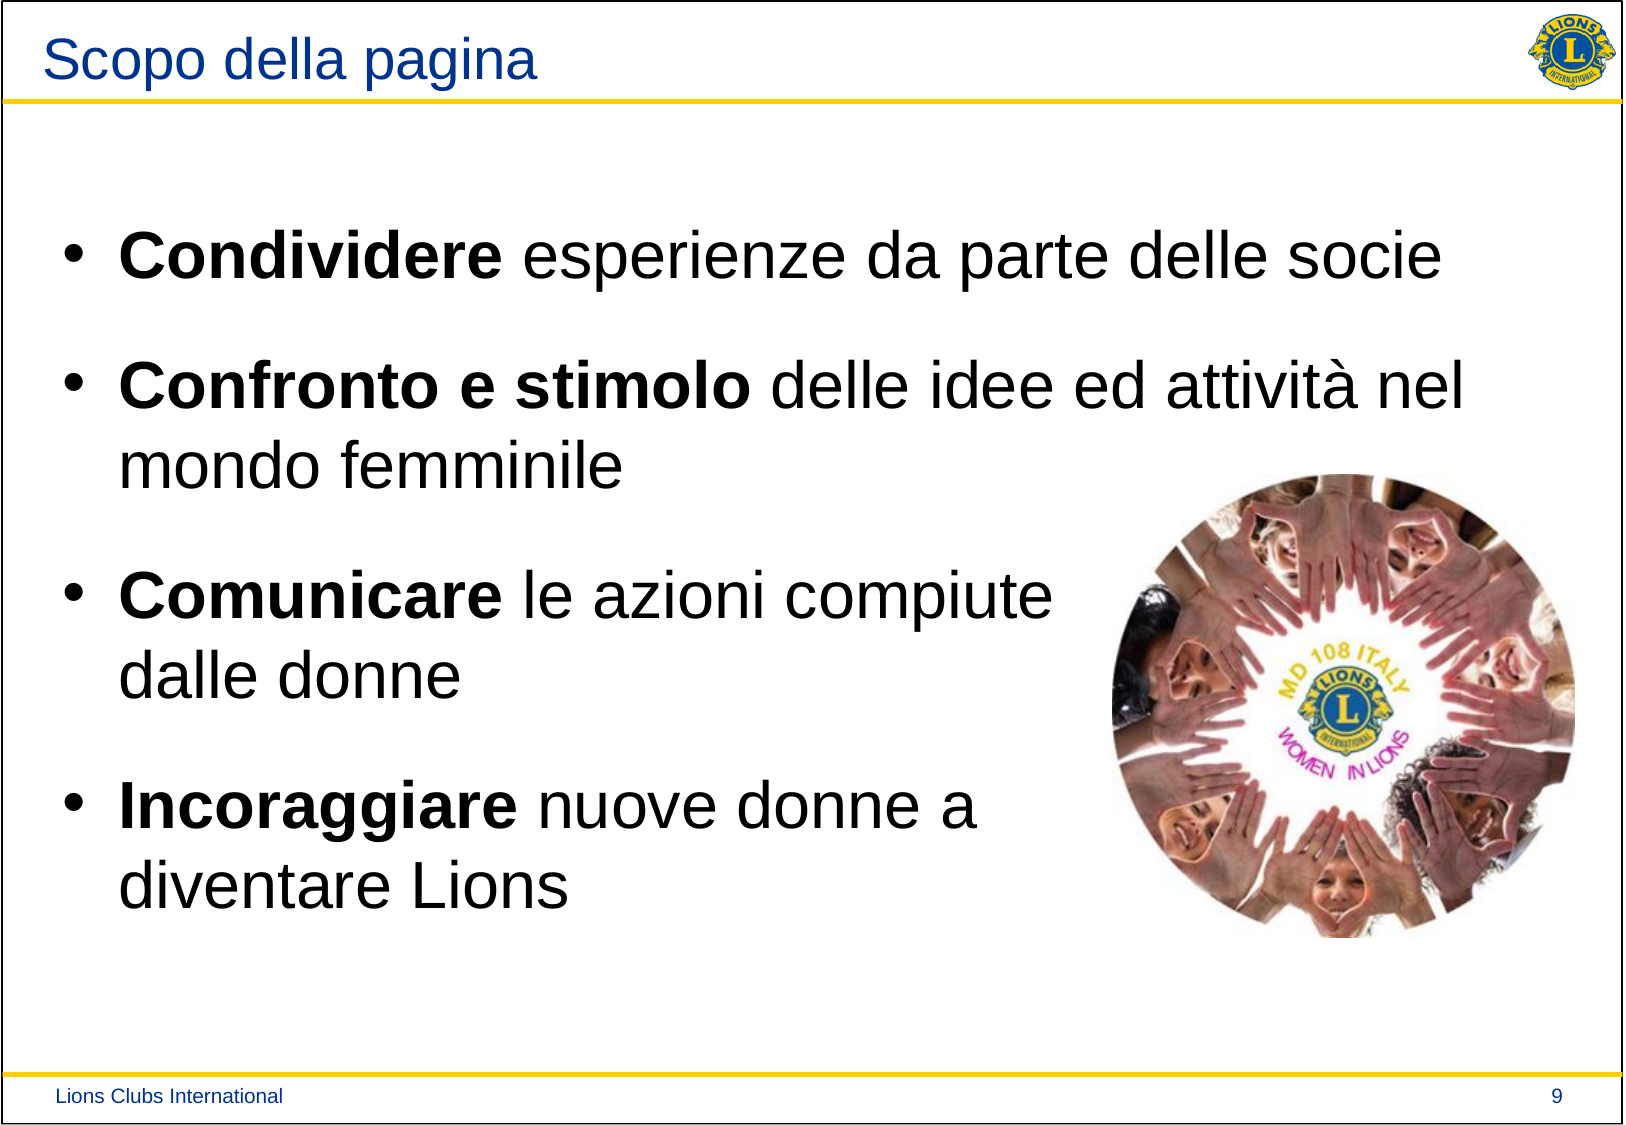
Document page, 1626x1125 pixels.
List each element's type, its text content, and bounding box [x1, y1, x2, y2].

text_box Condividere esperienze da parte delle socie Confronto e stimolo delle idee ed attività nel mondo femminile Comunicare le azioni compiute dalle donne Incoraggiare nuove donne a diventare Lions [47, 204, 1510, 929]
picture [0, 0, 1625, 1125]
title Scopo della pagina [26, 12, 1517, 101]
text_box [787, 537, 838, 588]
